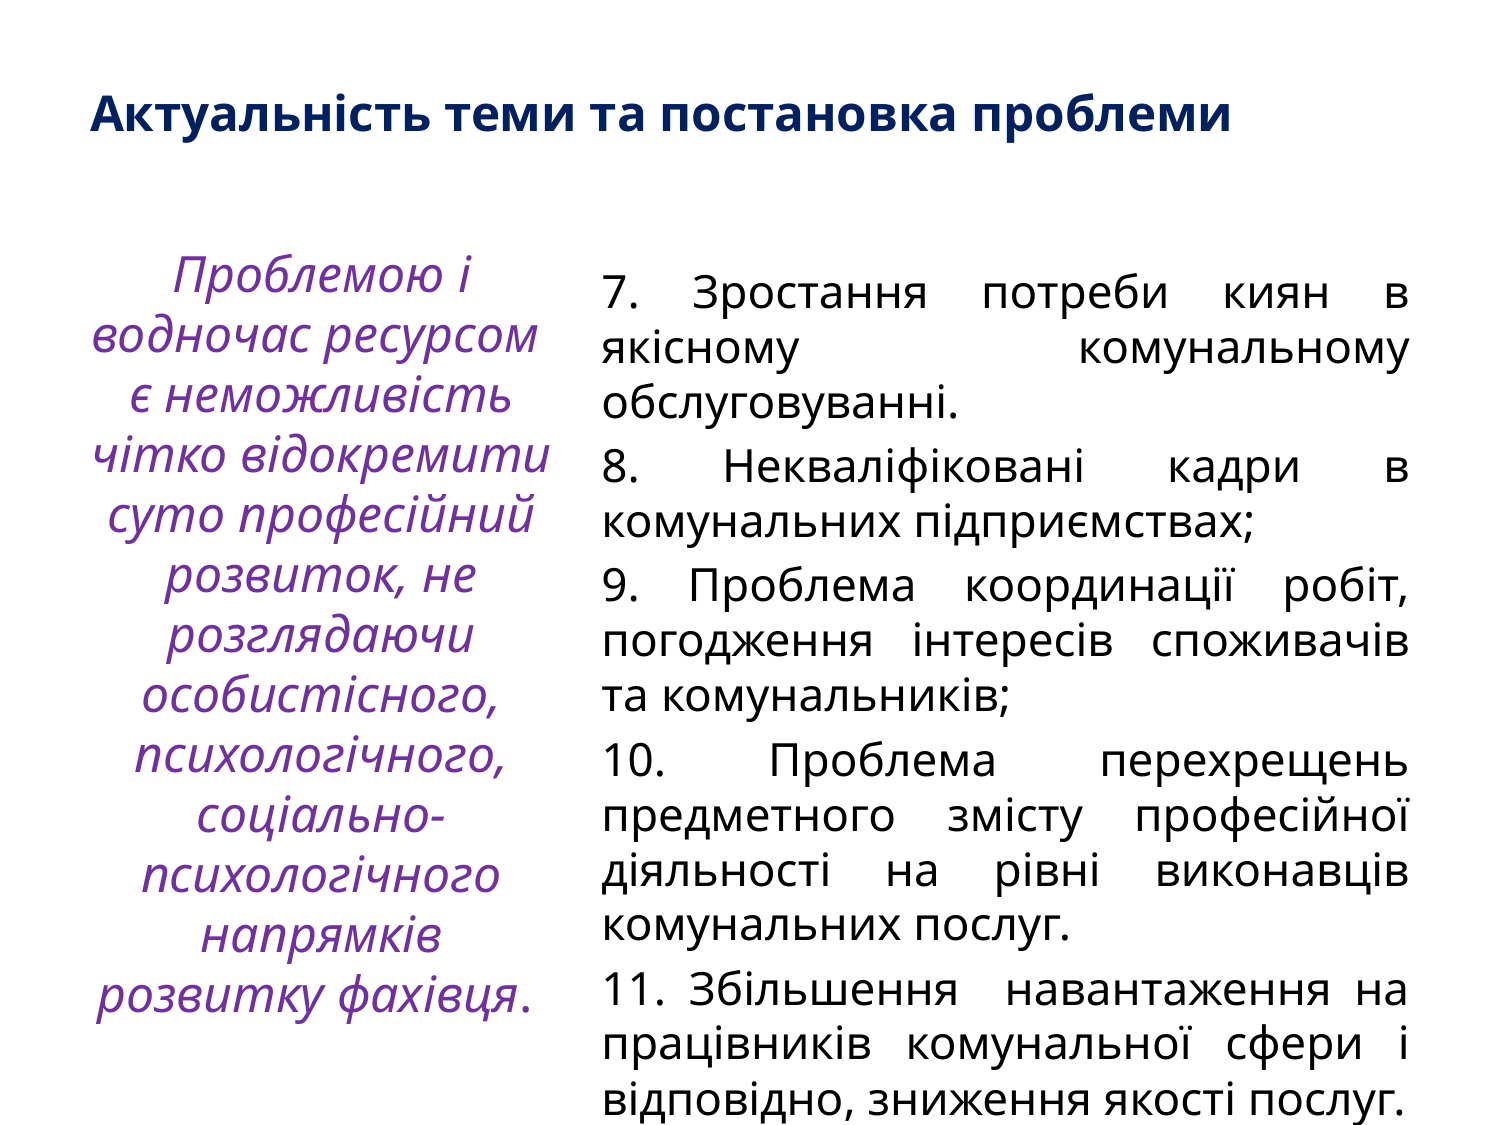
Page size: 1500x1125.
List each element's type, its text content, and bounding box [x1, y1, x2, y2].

list Проблемою і водночас ресурсом є неможливість чітко відокремити суто професійний розвиток, не розглядаючи особистісного, психологічного, соціально-психологічного напрямків розвитку фахівця. [75, 235, 569, 1047]
title Актуальність теми та постановка проблеми [75, 44, 1436, 149]
list 7. Зростання потреби киян в якісному комунальному обслуговуванні. 8. Некваліфіковані кадри в комунальних підприємствах; 9. Проблема координації робіт, погодження інтересів споживачів та комунальників; 10. Проблема перехрещень предметного змісту професійної діяльності на рівні виконавців комунальних послуг. 11. Збільшення навантаження на працівників комунальної сфери і відповідно, зниження якості послуг. [586, 255, 1425, 1059]
